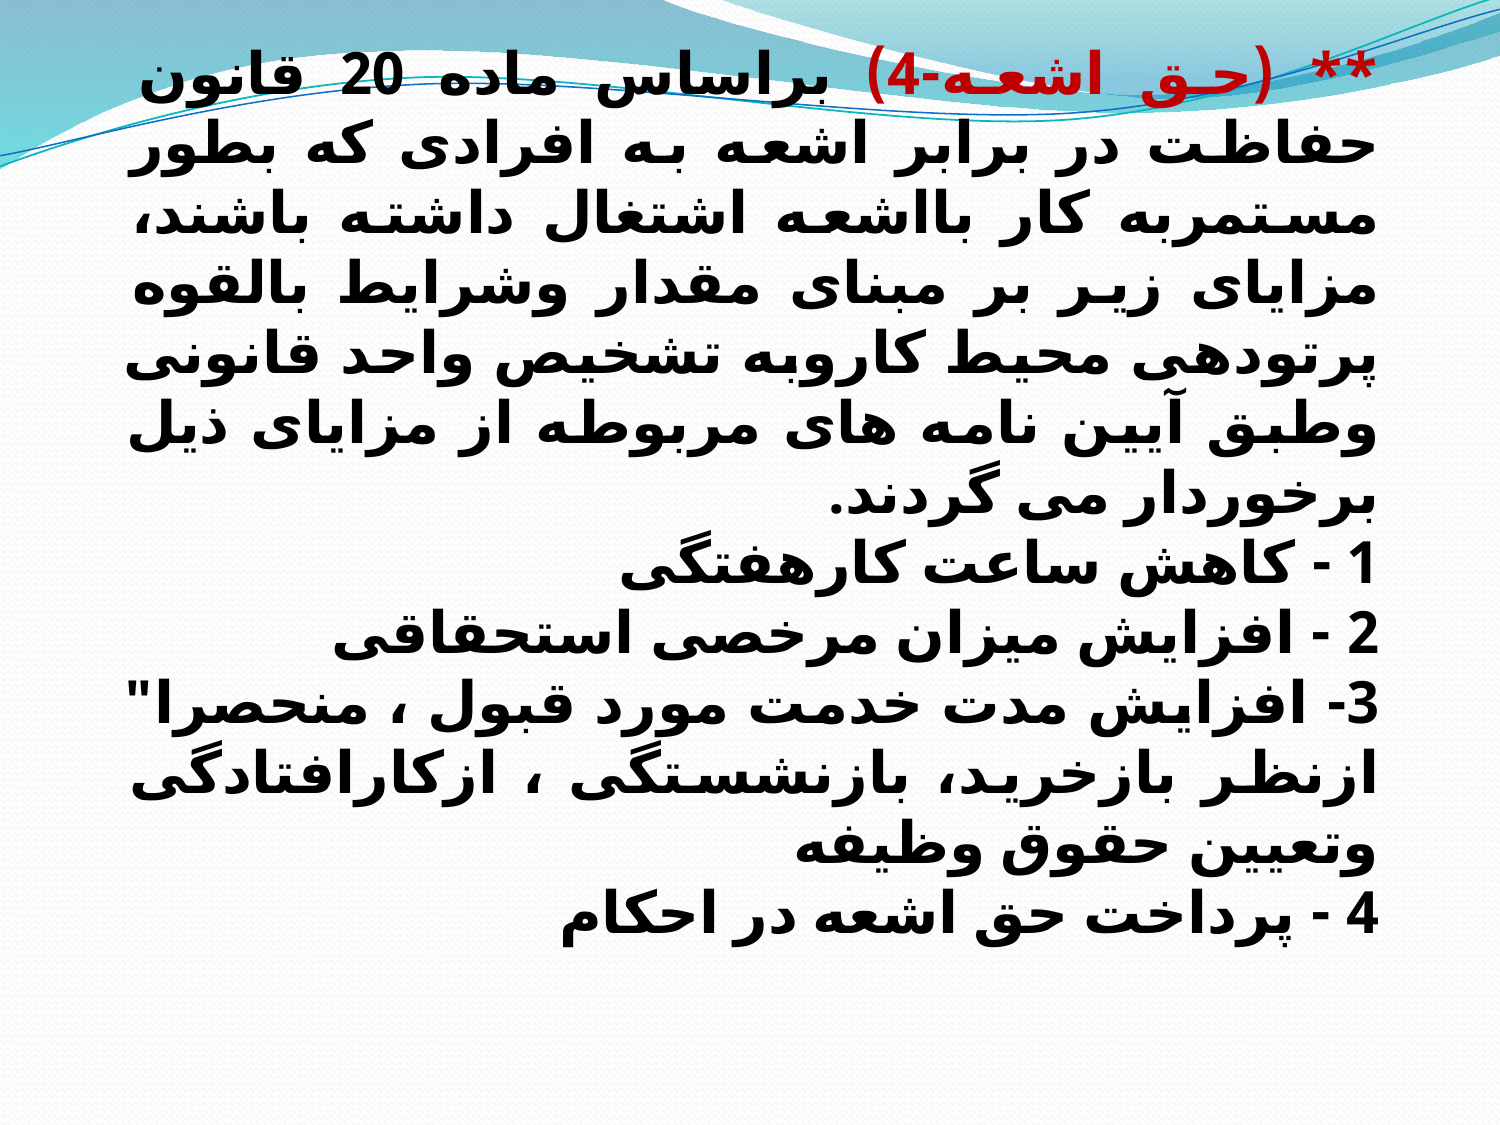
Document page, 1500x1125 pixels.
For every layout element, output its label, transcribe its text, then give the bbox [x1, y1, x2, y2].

text_box ** (حق اشعه-4) براساس ماده 20 قانون حفاظت در برابر اشعه به افرادی که بطور مستمربه کار بااشعه اشتغال داشته باشند، مزایای زیر بر مبنای مقدار وشرایط بالقوه پرتودهی محیط کاروبه تشخیص واحد قانونی وطبق آیین نامه های مربوطه از مزایای ذیل برخوردار می گردند. 1 - کاهش ساعت کارهفتگی 2 - افزایش میزان مرخصی استحقاقی 3- افزایش مدت خدمت مورد قبول ، منحصرا" ازنظر بازخرید، بازنشستگی ، ازکارافتادگی وتعیین حقوق وظیفه 4 - پرداخت حق اشعه در احکام [105, 28, 1395, 1093]
